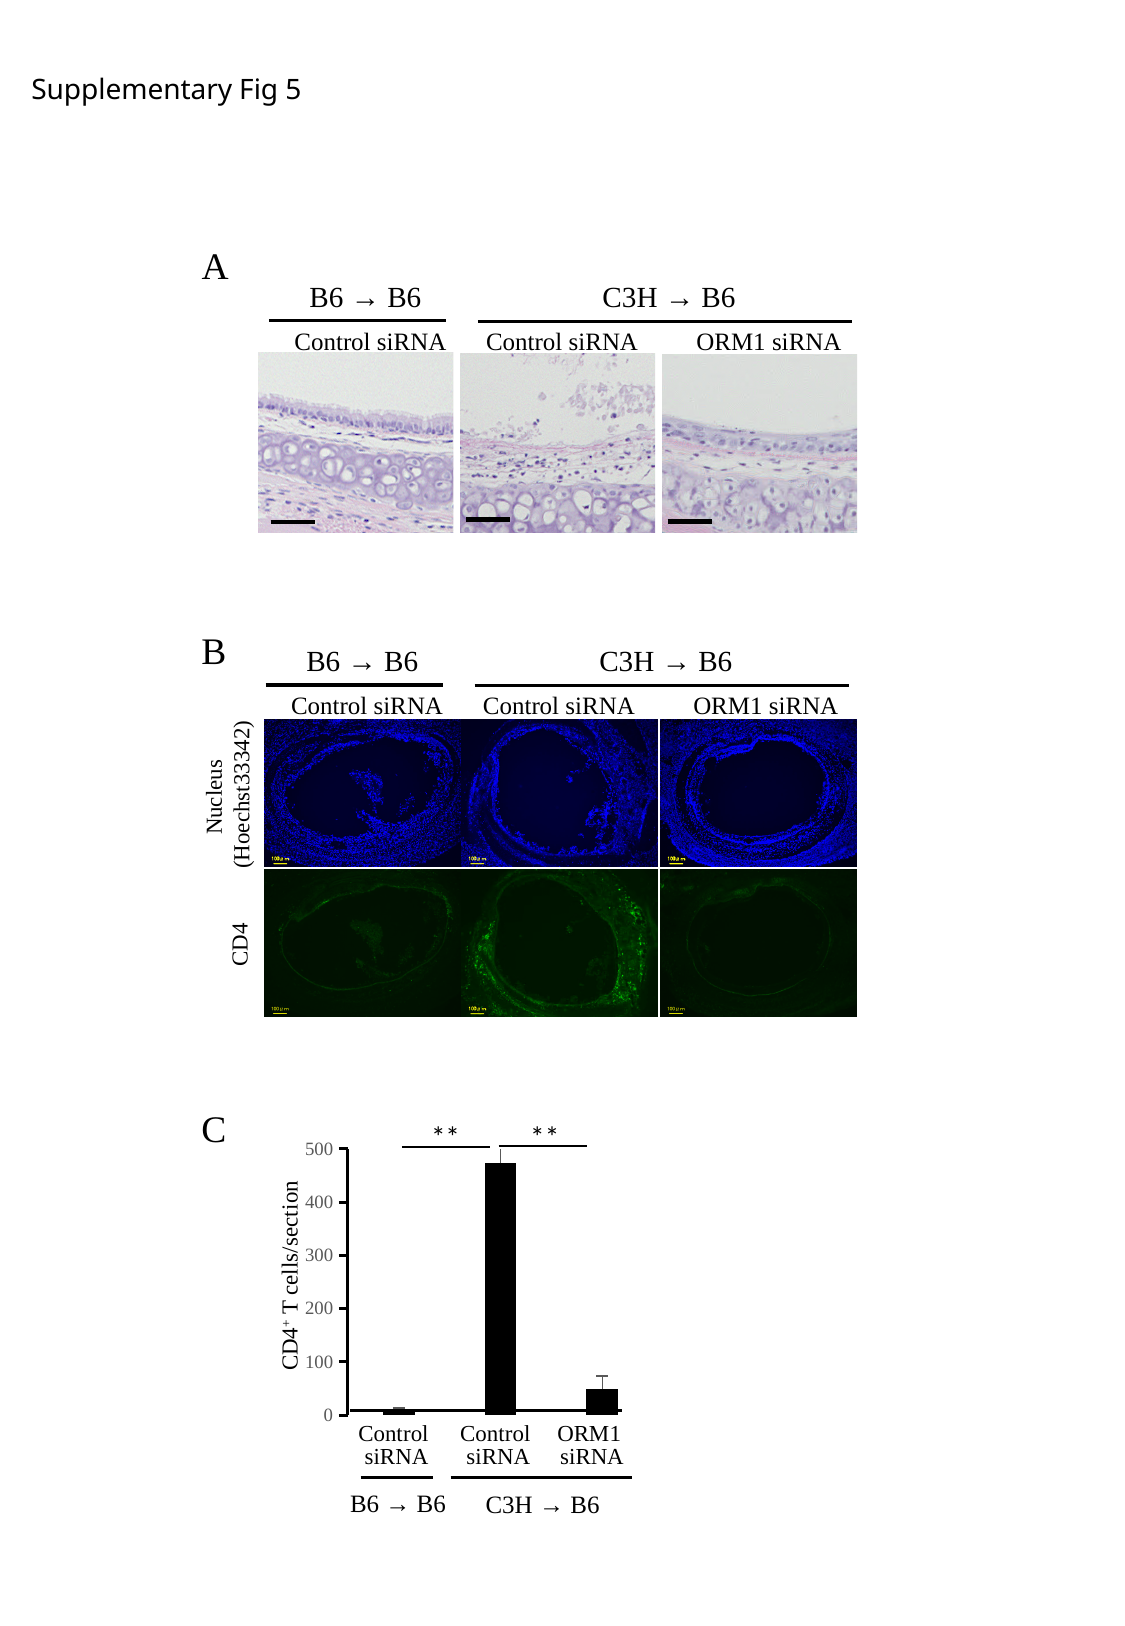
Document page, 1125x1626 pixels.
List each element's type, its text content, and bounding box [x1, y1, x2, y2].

picture [258, 352, 454, 533]
text_box Supplementary Fig 5 [16, 64, 354, 113]
text_box A [186, 234, 244, 295]
text_box CD4 [217, 908, 260, 982]
text_box C [186, 1097, 245, 1158]
text_box Control siRNA [276, 682, 459, 719]
text_box ORM1 siRNA [681, 318, 857, 354]
text_box B [186, 619, 245, 680]
text_box Control siRNA [471, 318, 654, 353]
text_box Nucleus (Hoechst33342) [191, 705, 262, 884]
picture [264, 869, 658, 1017]
text_box C3H → B6 [587, 271, 751, 320]
text_box B6 → B6 [291, 635, 434, 682]
text_box Control siRNA [279, 318, 462, 363]
picture [460, 353, 656, 533]
picture [659, 719, 857, 867]
text_box B6 → B6 [294, 271, 437, 318]
text_box ORM1 siRNA [678, 682, 854, 719]
text_box C3H → B6 [584, 635, 748, 684]
picture [264, 719, 658, 867]
text_box Control siRNA [468, 682, 651, 719]
picture [659, 869, 857, 1017]
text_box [267, 1111, 661, 1527]
picture [661, 354, 858, 533]
